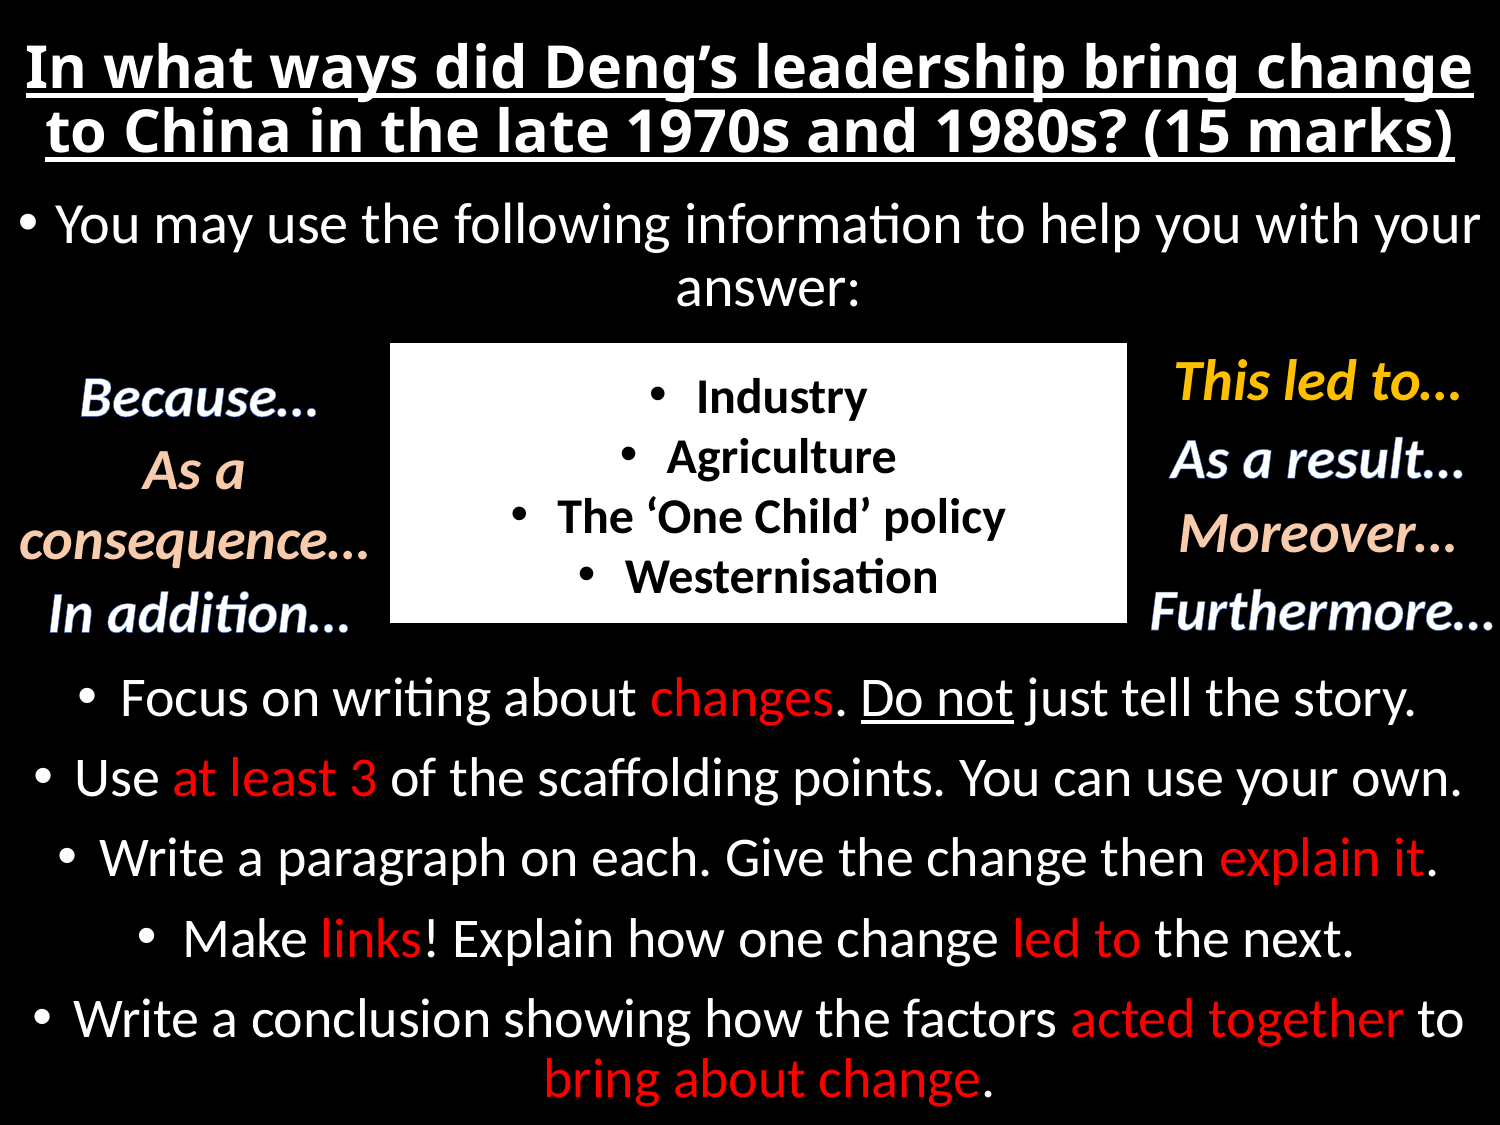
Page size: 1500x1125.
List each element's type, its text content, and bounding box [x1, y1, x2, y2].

text_box Because… [4, 350, 394, 436]
text_box In addition… [4, 566, 394, 652]
text_box As a result… [1155, 412, 1481, 498]
text_box This led to… [1158, 334, 1478, 412]
title In what ways did Deng’s leadership bring change to China in the late 1970s and 1980s? (15 marks) [0, 0, 1500, 186]
text_box As a consequence… [0, 423, 389, 579]
text_box Industry Agriculture The ‘One Child’ policy Westernisation [388, 341, 1129, 625]
text_box Focus on writing about changes. Do not just tell the story. Use at least 3 of the scaffolding points. You can use your own. Write a paragraph on each. Give the change then explain it. Make links! Explain how one change led to the next. Write a conclusion showing how the factors acted together to bring about change. [0, 660, 1500, 1125]
list You may use the following information to help you with your answer: [0, 186, 1500, 345]
text_box Furthermore… [1128, 564, 1500, 650]
text_box Moreover… [1163, 486, 1473, 564]
